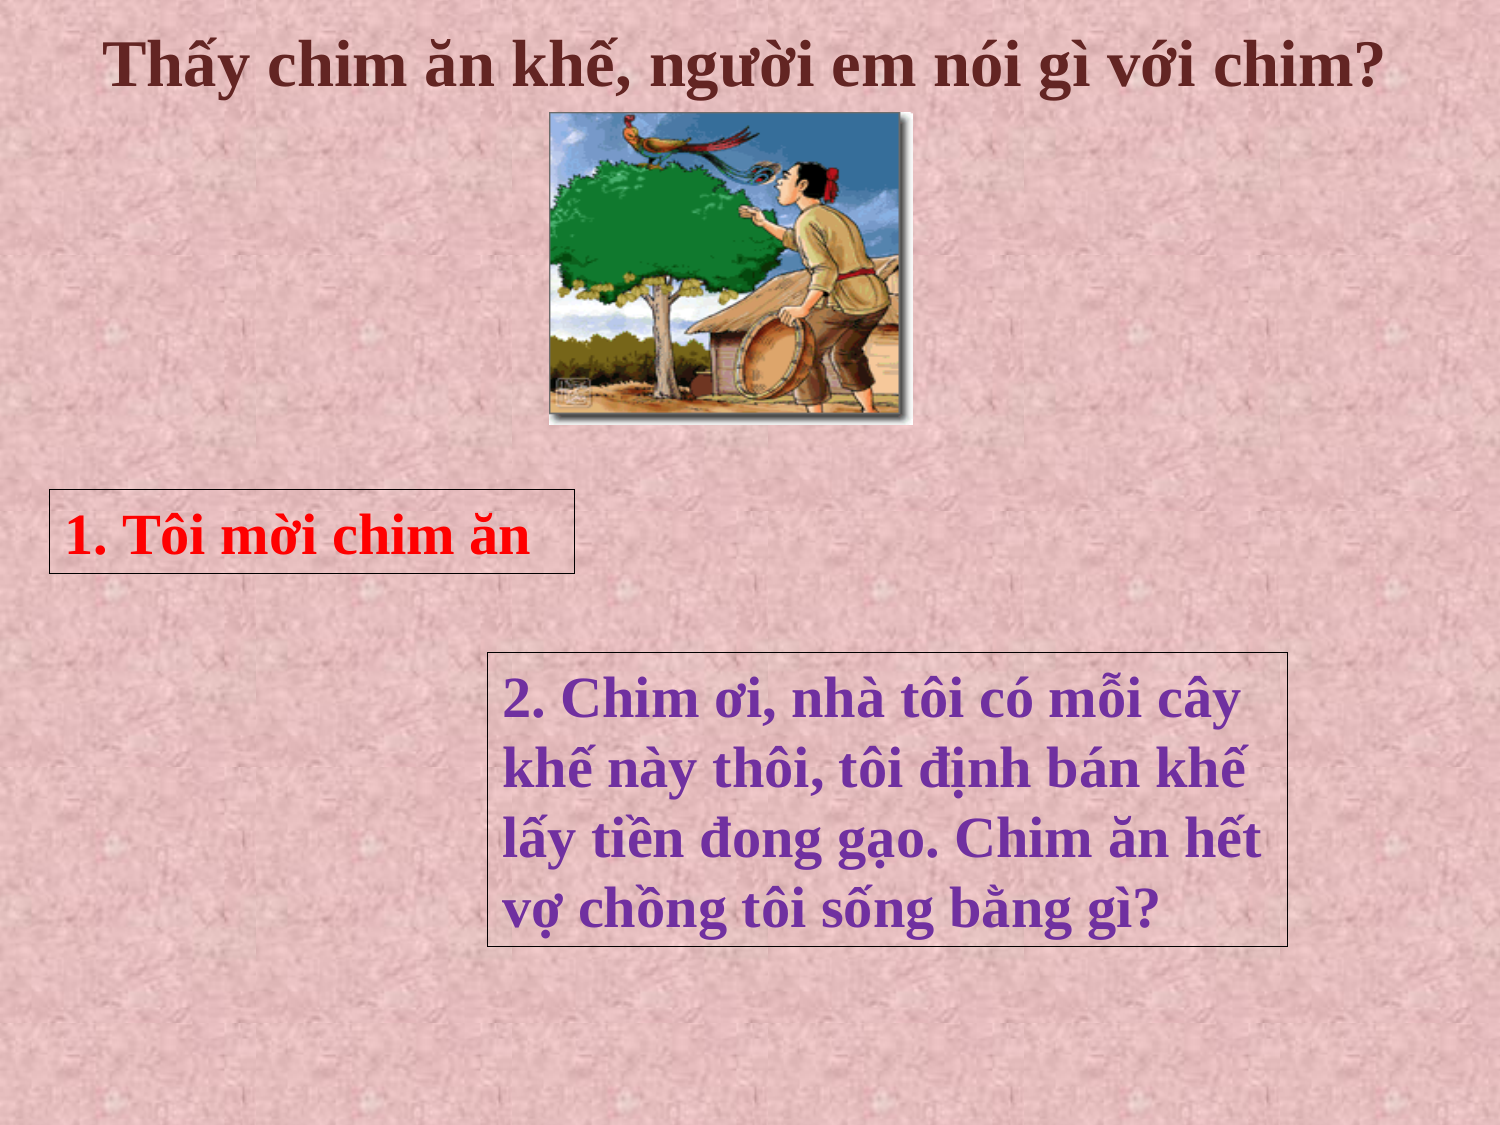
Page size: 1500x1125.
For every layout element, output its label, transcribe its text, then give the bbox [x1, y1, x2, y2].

text_box 1. Tôi mời chim ăn [49, 489, 575, 574]
text_box 2. Chim ơi, nhà tôi có mỗi cây khế này thôi, tôi định bán khế lấy tiền đong gạo. Chim ăn hết vợ chồng tôi sống bằng gì? [487, 652, 1288, 947]
text_box Thấy chim ăn khế, người em nói gì với chim? [87, 12, 1450, 108]
picture [0, 0, 1500, 1125]
